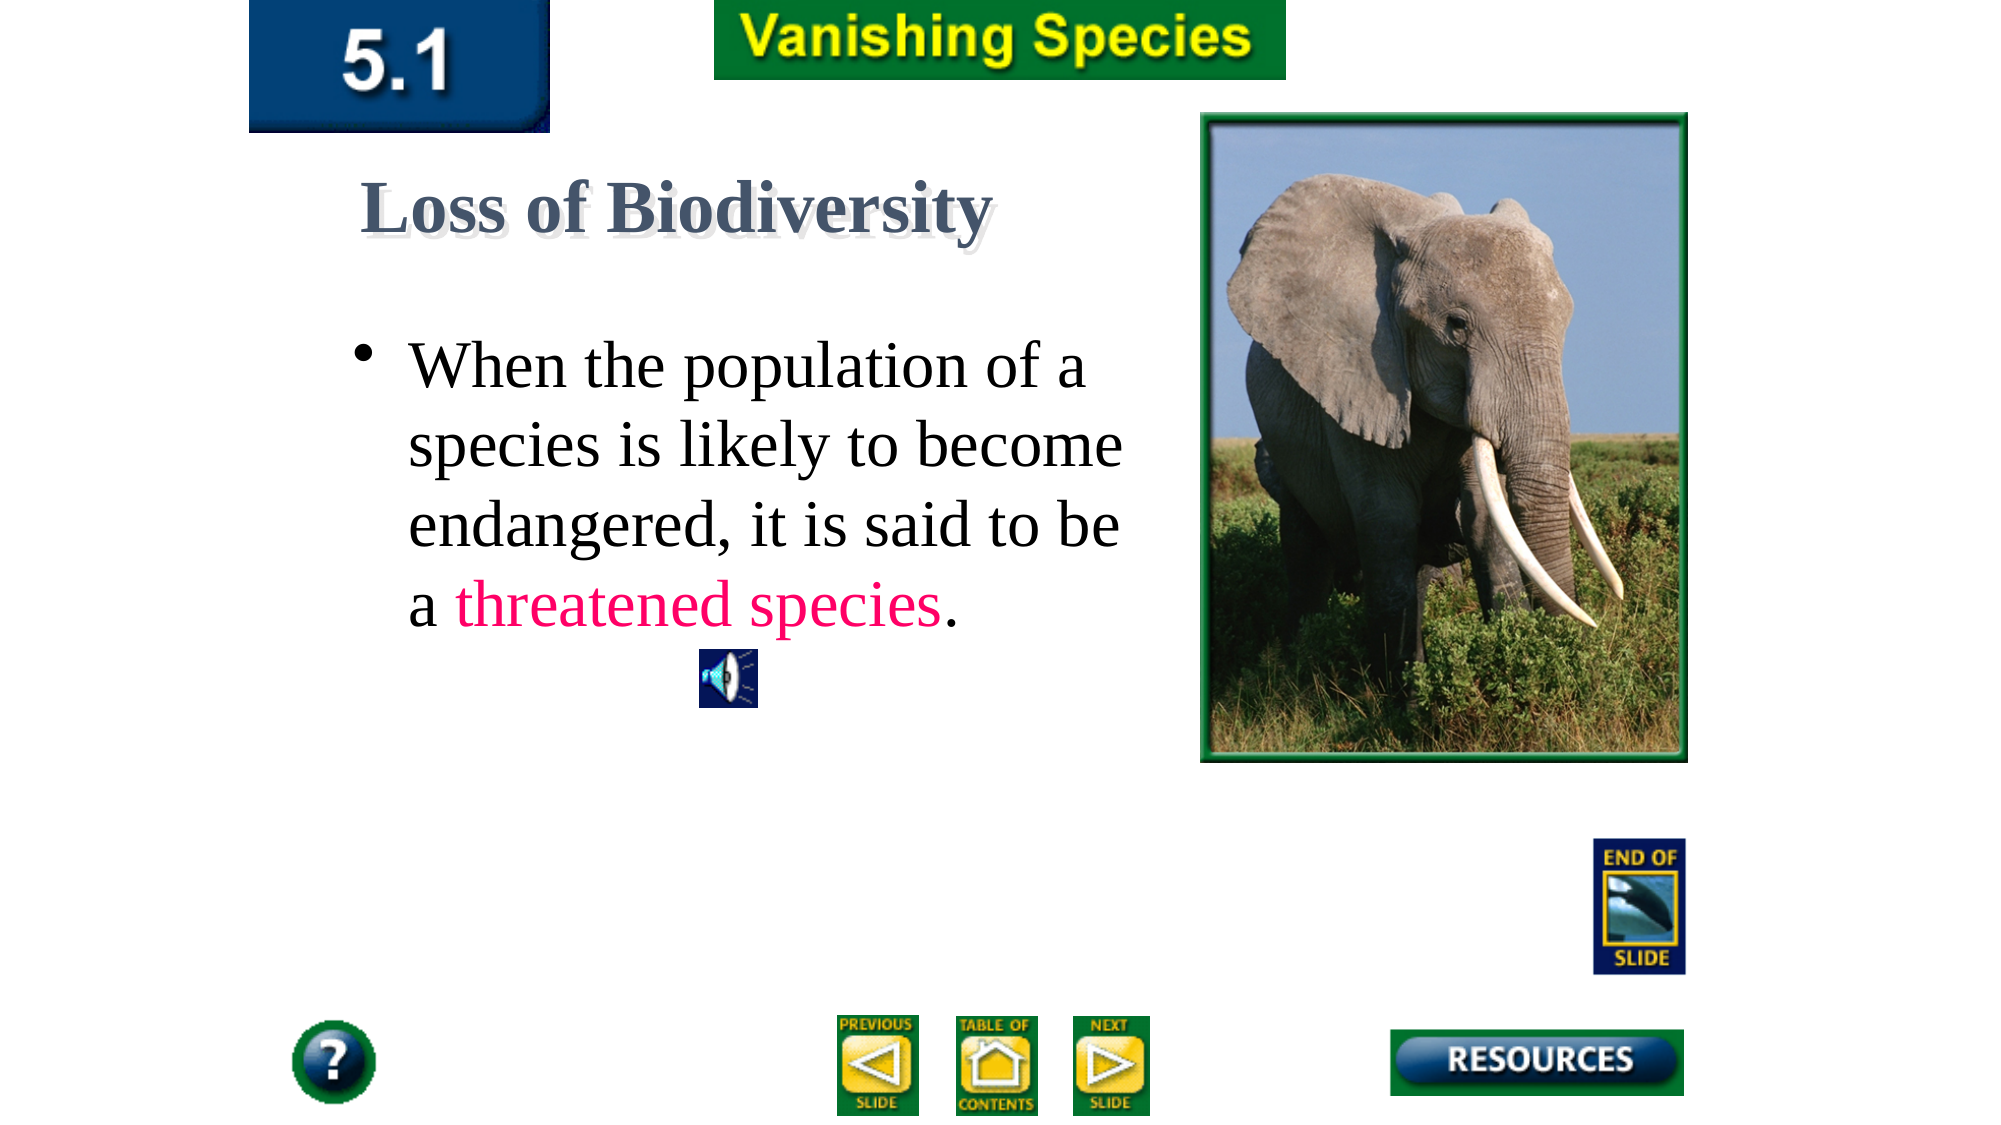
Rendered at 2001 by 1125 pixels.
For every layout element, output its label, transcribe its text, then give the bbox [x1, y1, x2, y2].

picture [837, 1015, 919, 1116]
text_box When the population of a species is likely to become endangered, it is said to be a threatened species. [337, 312, 1175, 648]
picture [287, 1017, 380, 1110]
picture [956, 1016, 1038, 1116]
picture [249, 0, 550, 134]
text_box Loss of Biodiversity [346, 149, 1010, 255]
picture [714, 0, 1286, 80]
picture [1387, 1028, 1684, 1096]
picture [1073, 1016, 1150, 1116]
picture [1199, 112, 1688, 763]
picture [699, 649, 759, 709]
picture [1590, 837, 1688, 977]
